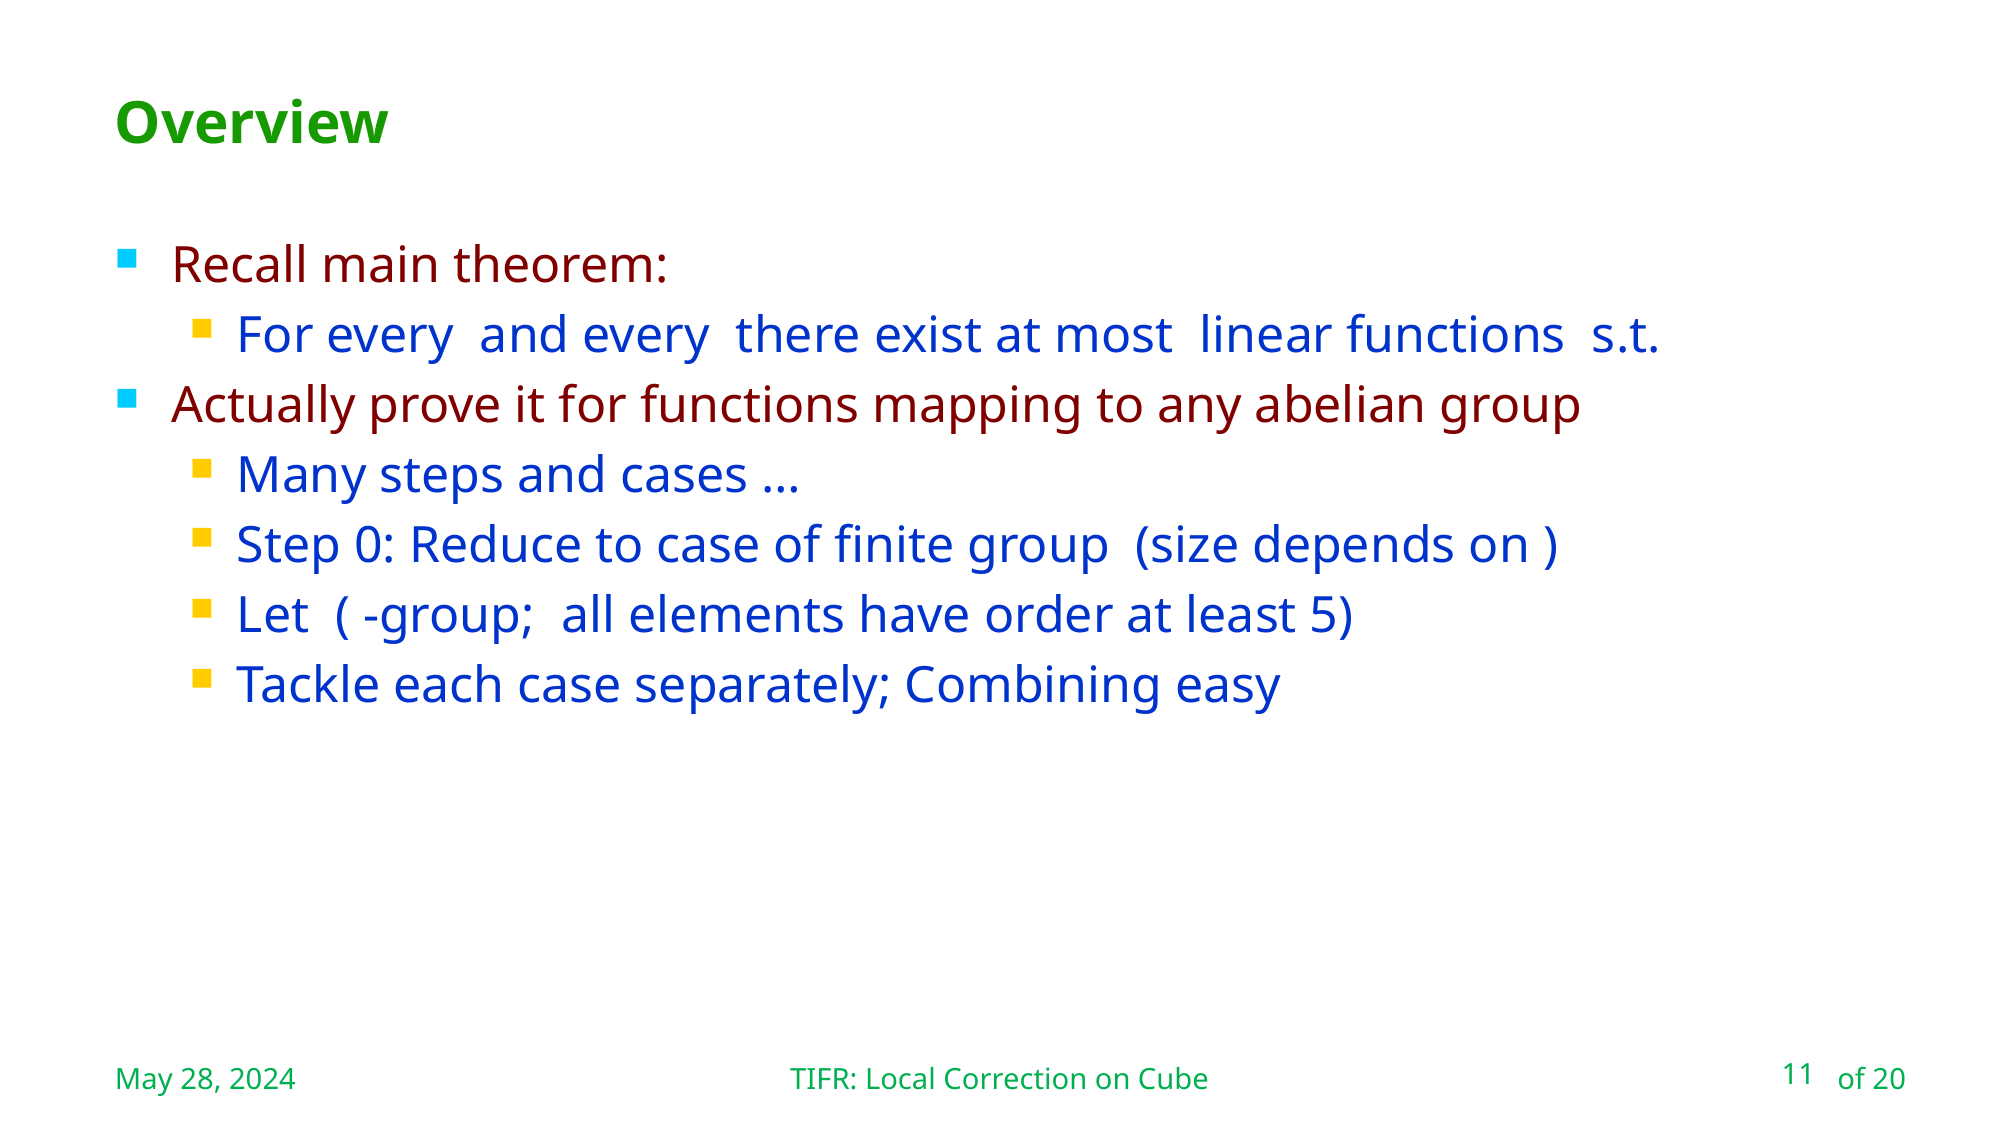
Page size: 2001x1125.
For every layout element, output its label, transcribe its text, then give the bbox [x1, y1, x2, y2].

title Overview [99, 62, 1900, 163]
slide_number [99, 1024, 480, 1103]
slide_number 11 [1530, 1024, 1831, 1103]
footer TIFR: Local Correction on Cube [480, 1024, 1520, 1103]
